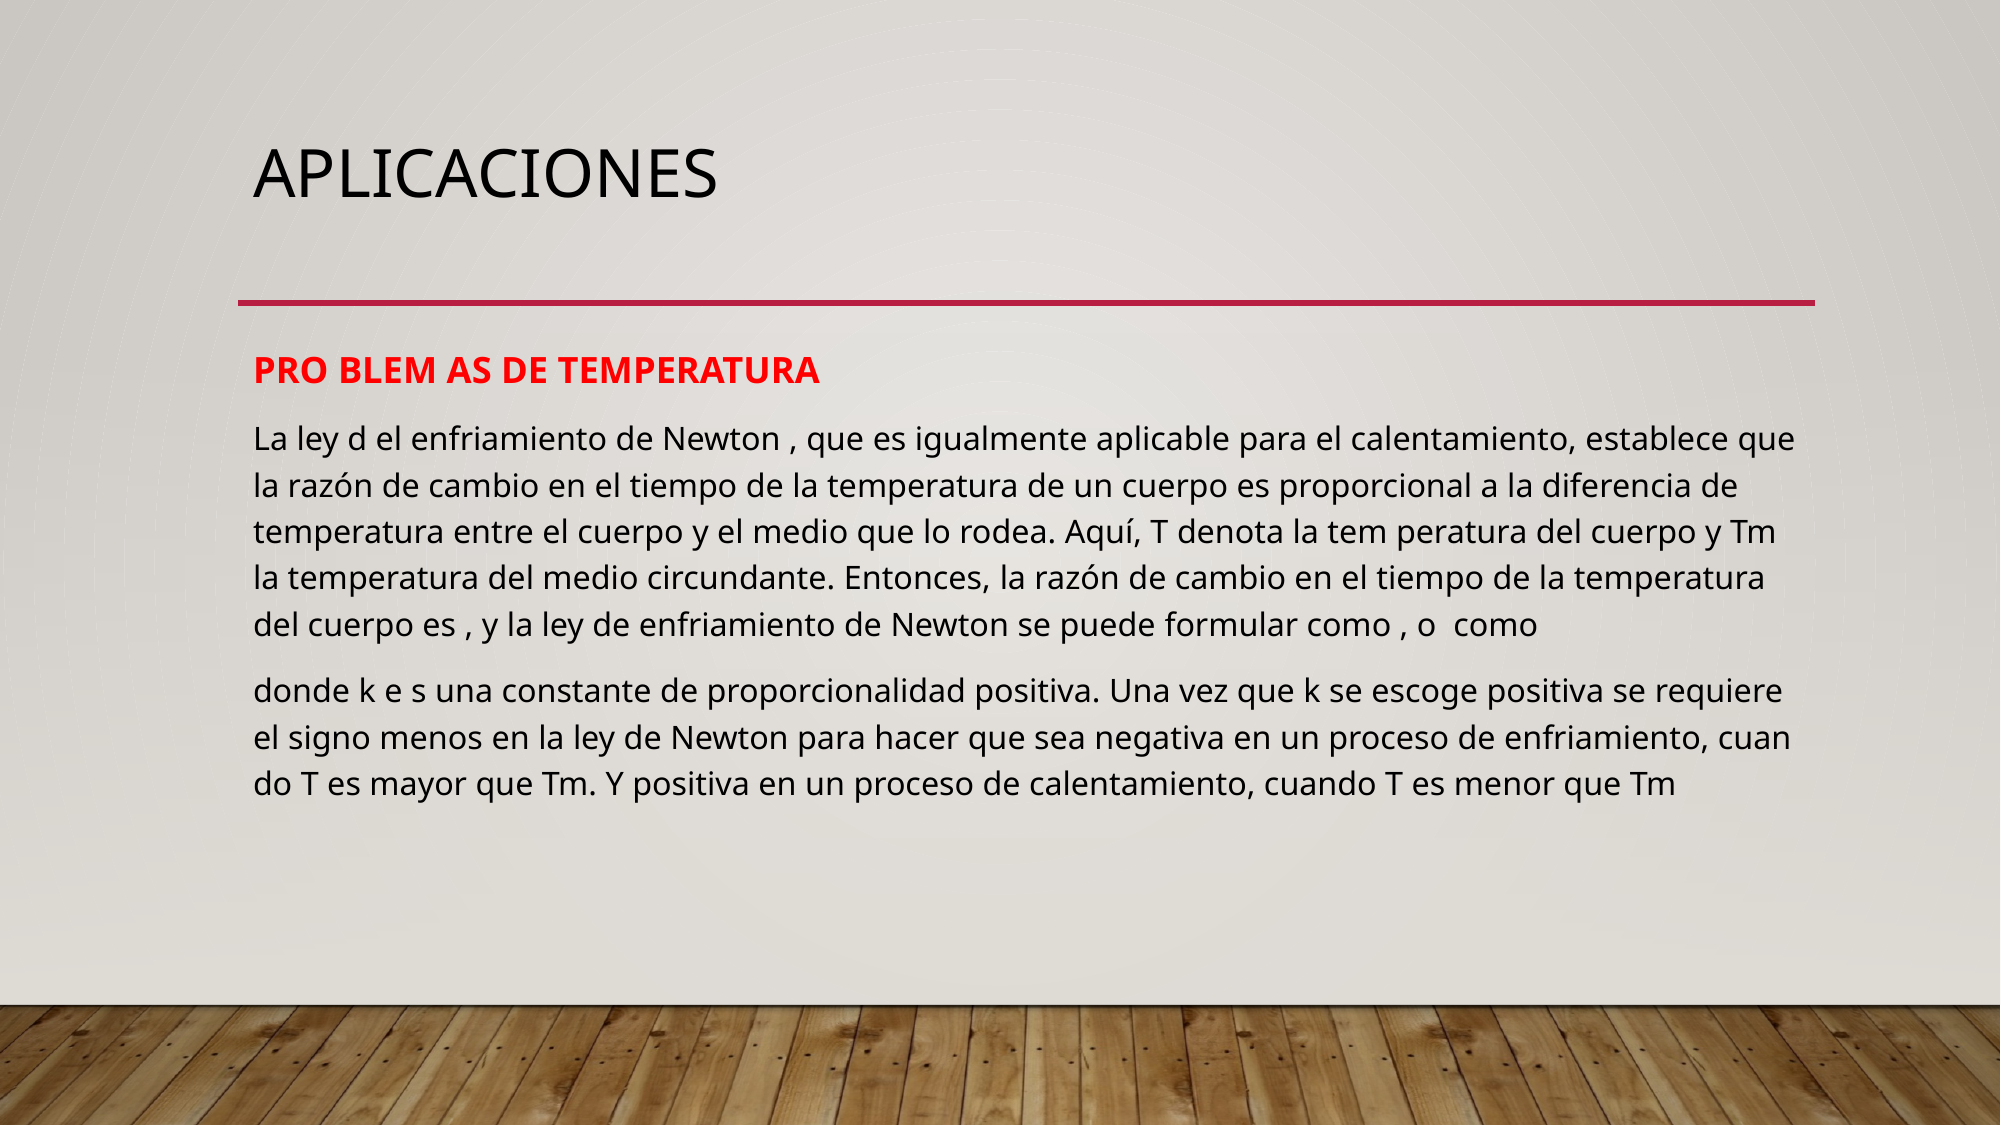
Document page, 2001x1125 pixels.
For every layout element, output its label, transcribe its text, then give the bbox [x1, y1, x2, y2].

title APLICACIONES [238, 131, 1814, 305]
picture [0, 1005, 2000, 1125]
